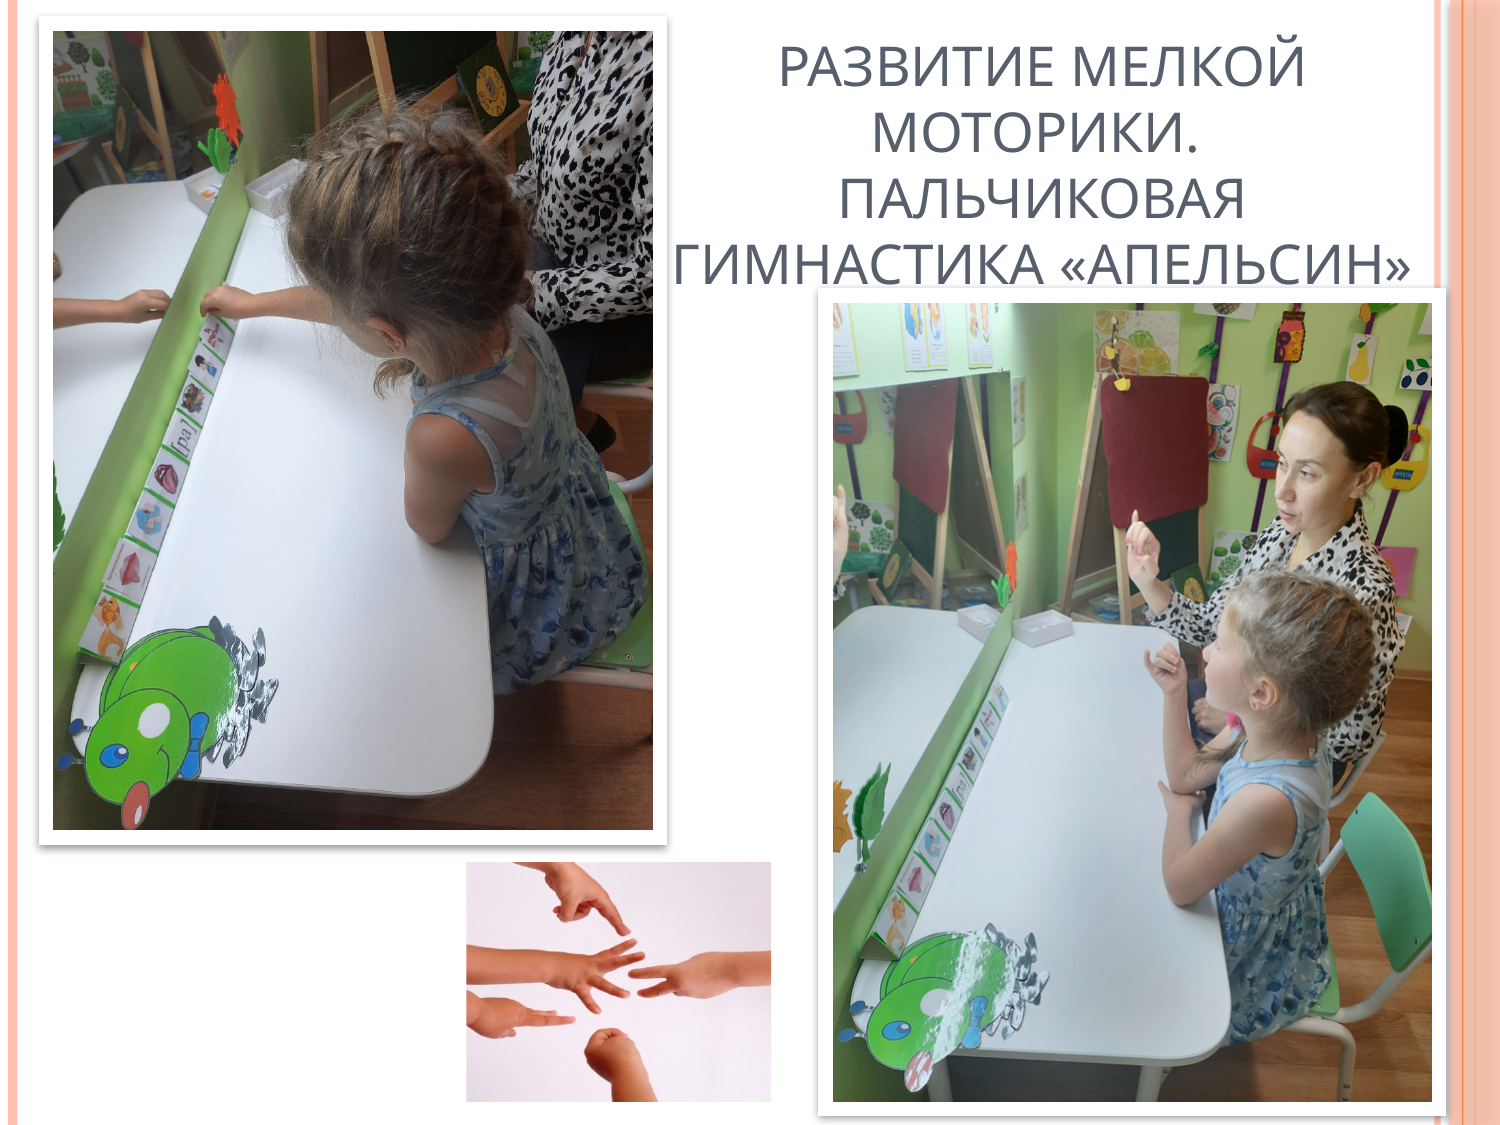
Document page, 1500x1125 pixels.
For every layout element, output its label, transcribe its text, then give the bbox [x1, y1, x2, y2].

picture [832, 302, 1433, 1103]
title Развитие мелкой моторики. Пальчиковая гимнастика «Апельсин» [671, 19, 1432, 303]
picture [465, 861, 772, 1102]
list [52, 30, 654, 831]
